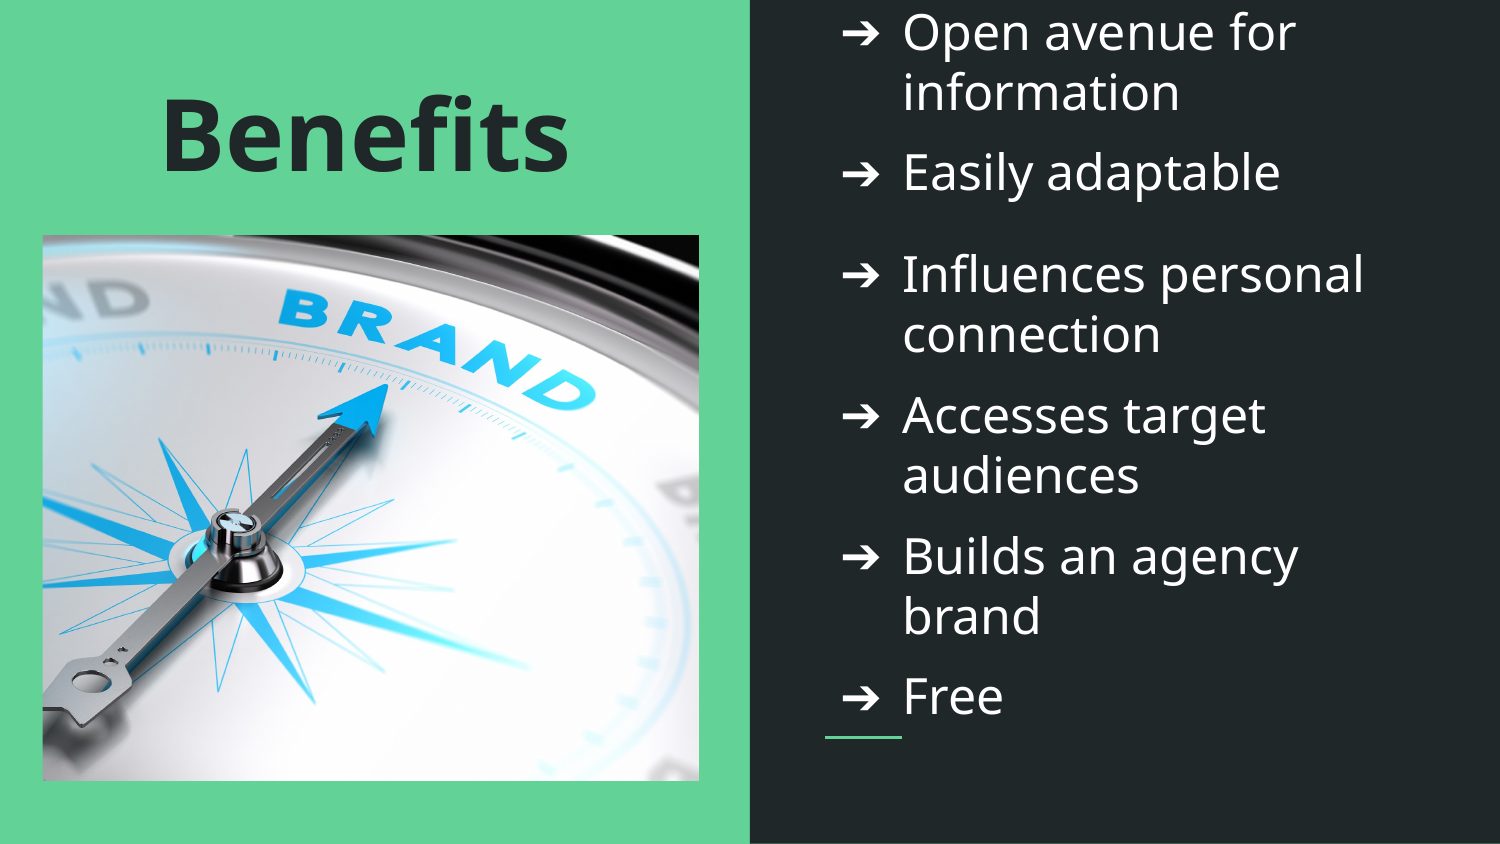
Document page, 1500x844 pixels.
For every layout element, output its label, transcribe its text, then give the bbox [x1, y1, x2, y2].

list Open avenue for information Easily adaptable Influences personal connection Accesses target audiences Builds an agency brand Free [812, 59, 1442, 666]
picture [42, 235, 764, 782]
title Benefits [33, 58, 697, 207]
